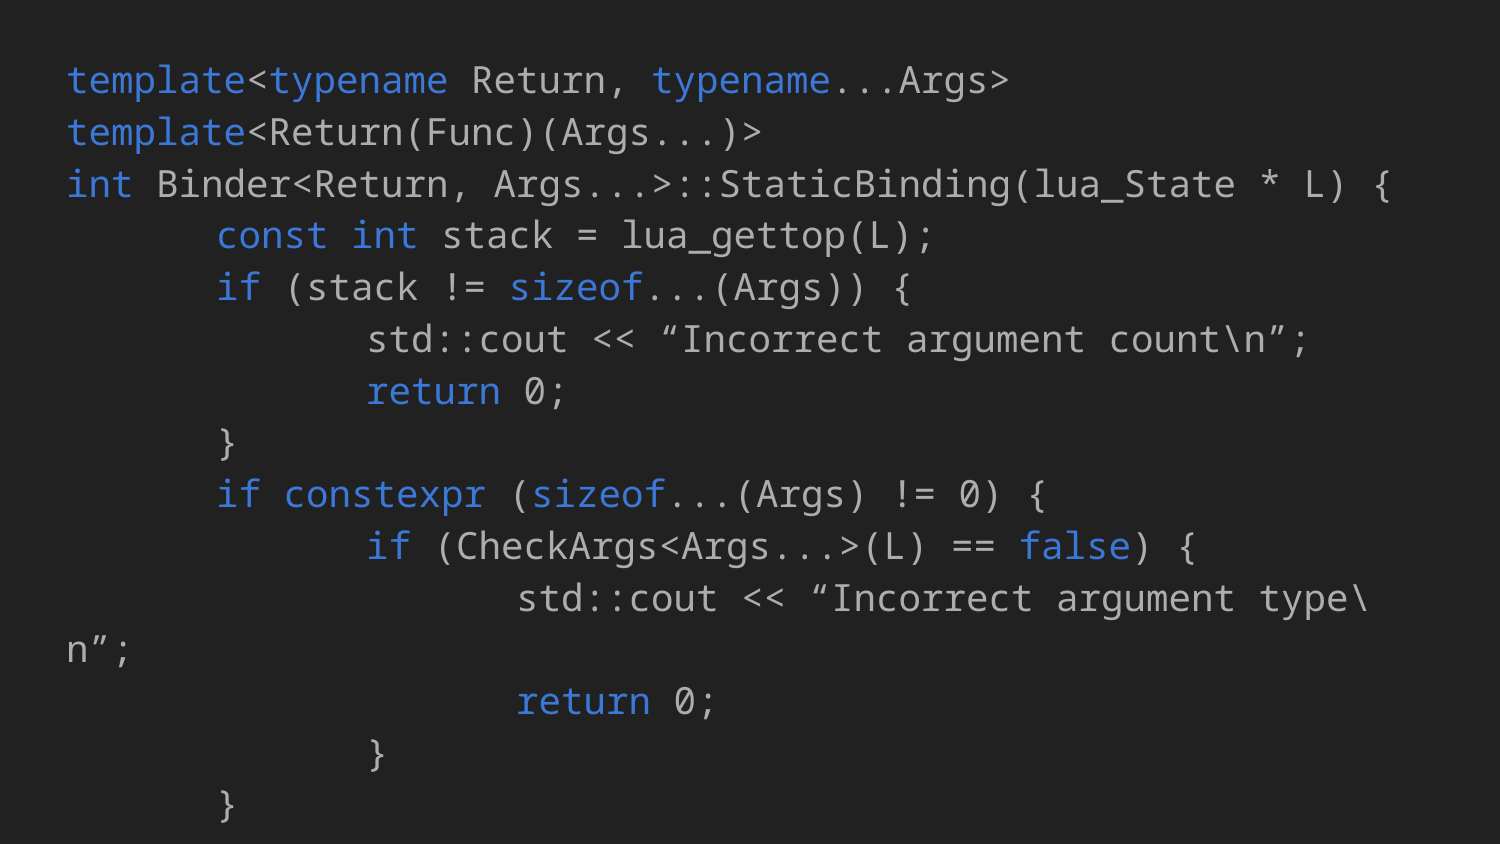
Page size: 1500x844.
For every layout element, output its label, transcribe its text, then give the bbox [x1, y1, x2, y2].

list template<typename Return, typename...Args> template<Return(Func)(Args...)> int Binder<Return, Args...>::StaticBinding(lua_State * L) { const int stack = lua_gettop(L); if (stack != sizeof...(Args)) { std::cout << “Incorrect argument count\n”; return 0; } if constexpr (sizeof...(Args) != 0) { if (CheckArgs<Args...>(L) == false) { std::cout << “Incorrect argument type\n”; return 0; } } [51, 34, 1449, 744]
